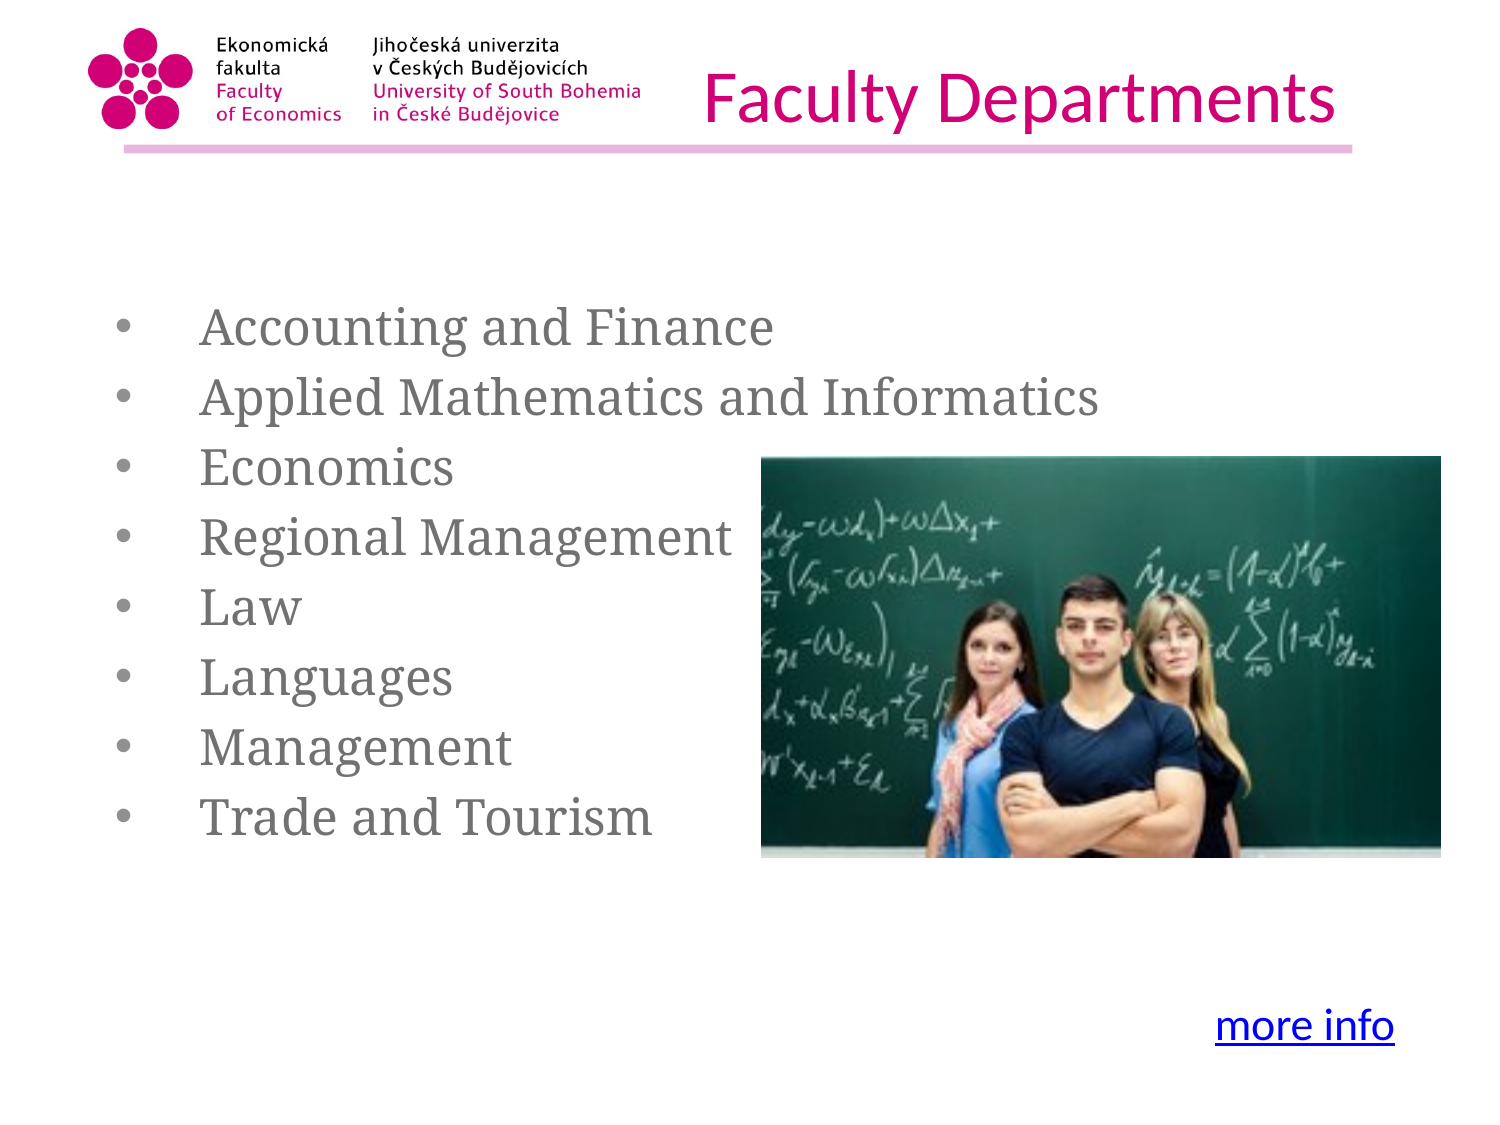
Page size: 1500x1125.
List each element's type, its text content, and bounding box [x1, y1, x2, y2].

text_box Accounting and Finance Applied Mathematics and Informatics Economics Regional Management Law Languages Management Trade and Tourism more info [100, 148, 1459, 1044]
picture [88, 27, 641, 129]
picture [761, 455, 1441, 859]
text_box Faculty Departments [645, 62, 1353, 124]
